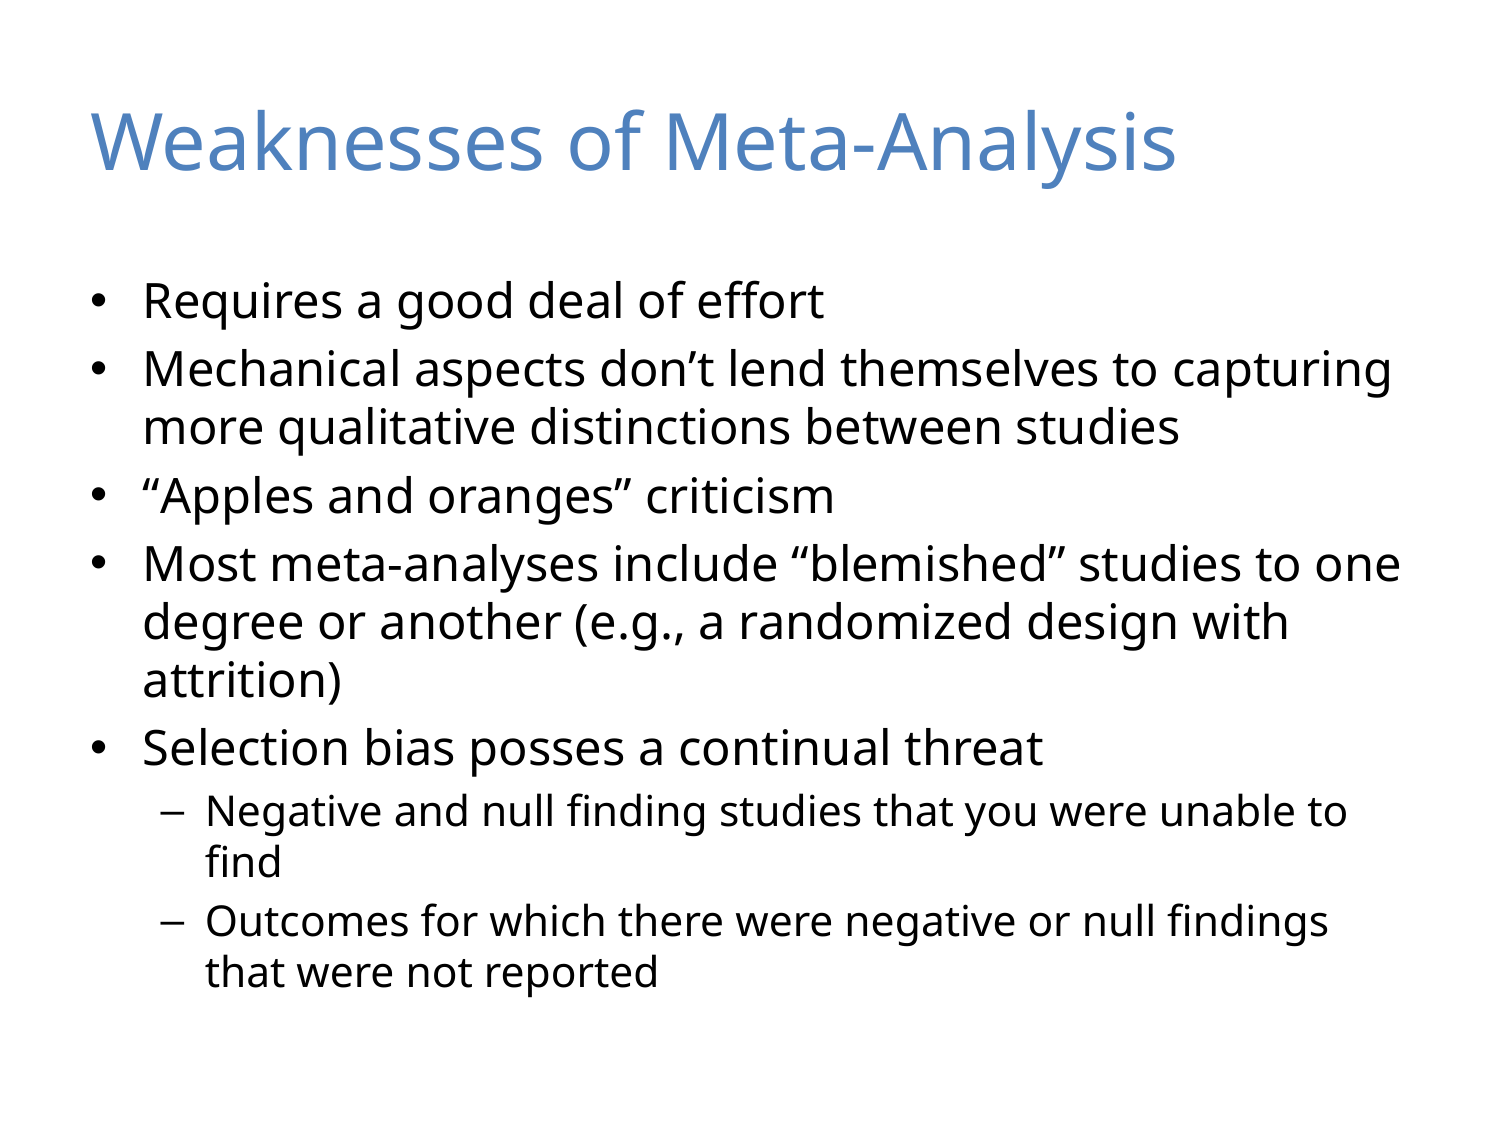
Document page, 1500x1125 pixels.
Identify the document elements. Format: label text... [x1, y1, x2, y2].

title Weaknesses of Meta-Analysis [75, 45, 1425, 233]
list Requires a good deal of effort Mechanical aspects don’t lend themselves to capturing more qualitative distinctions between studies “Apples and oranges” criticism Most meta-analyses include “blemished” studies to one degree or another (e.g., a randomized design with attrition) Selection bias posses a continual threat Negative and null finding studies that you were unable to find Outcomes for which there were negative or null findings that were not reported [75, 262, 1425, 1005]
